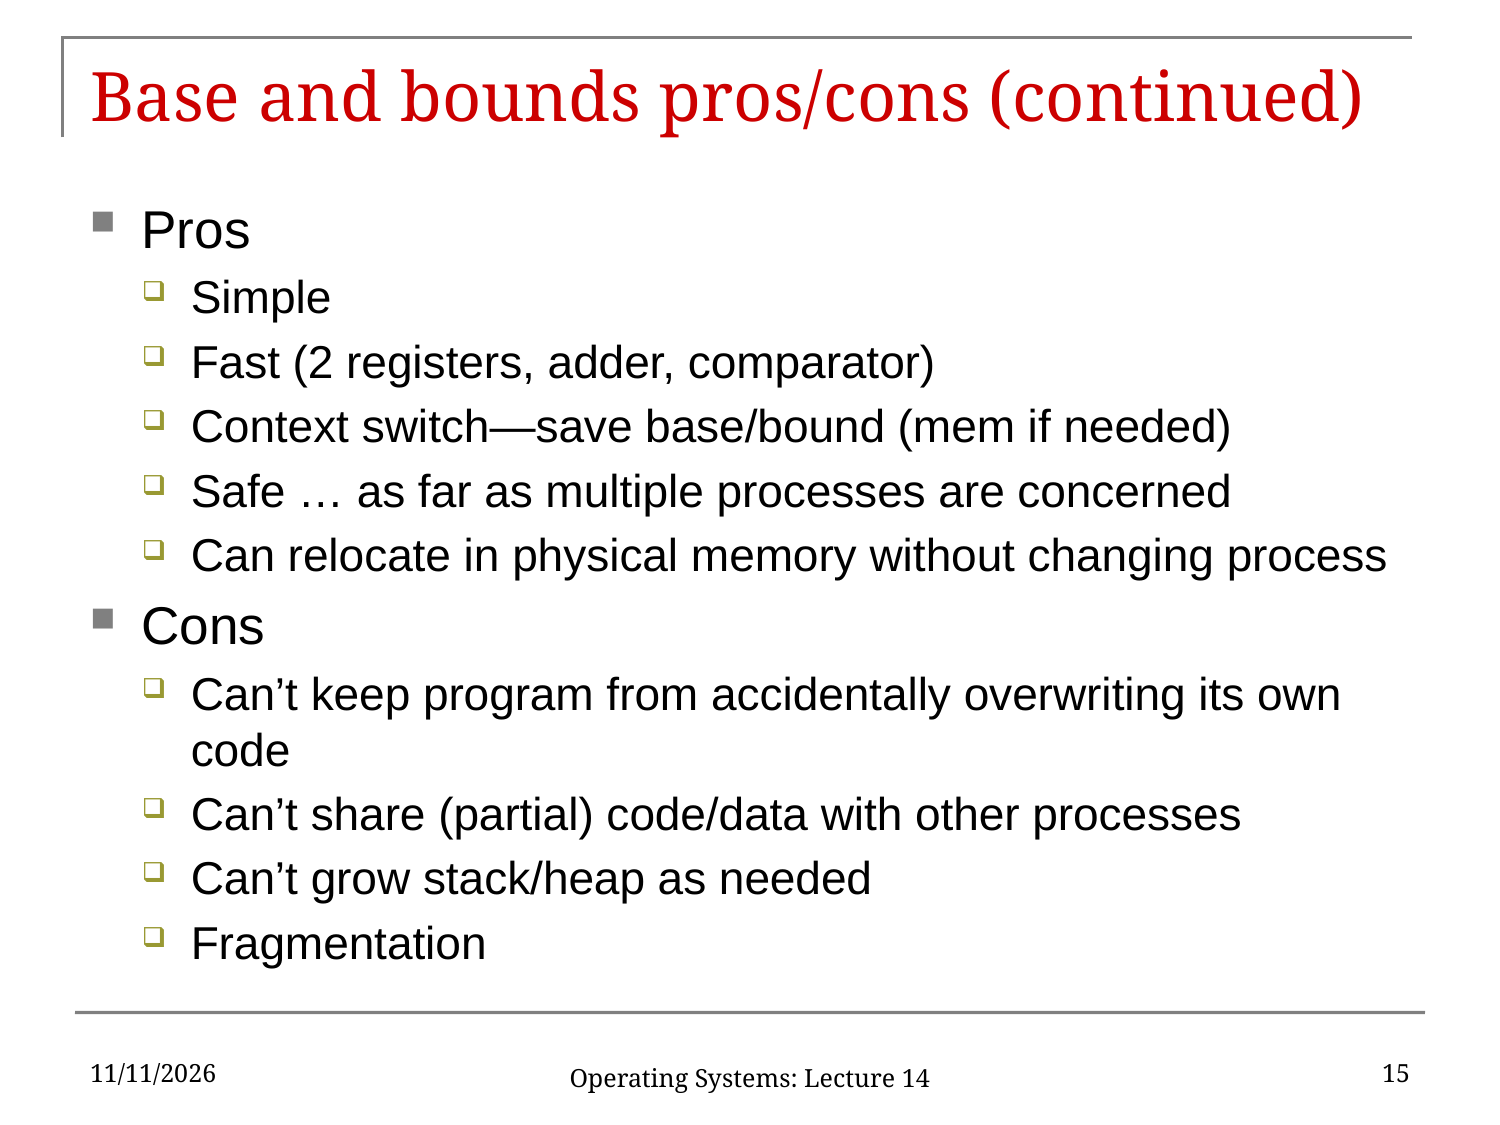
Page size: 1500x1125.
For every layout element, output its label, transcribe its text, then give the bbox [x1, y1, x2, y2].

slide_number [74, 1023, 426, 1100]
title Base and bounds pros/cons (continued) [75, 45, 1425, 163]
list Pros Simple Fast (2 registers, adder, comparator) Context switch—save base/bound (mem if needed) Safe … as far as multiple processes are concerned Can relocate in physical memory without changing process Cons Can’t keep program from accidentally overwriting its own code Can’t share (partial) code/data with other processes Can’t grow stack/heap as needed Fragmentation [75, 187, 1425, 1006]
slide_number 15 [1074, 1023, 1426, 1100]
footer Operating Systems: Lecture 14 [512, 1024, 988, 1101]
